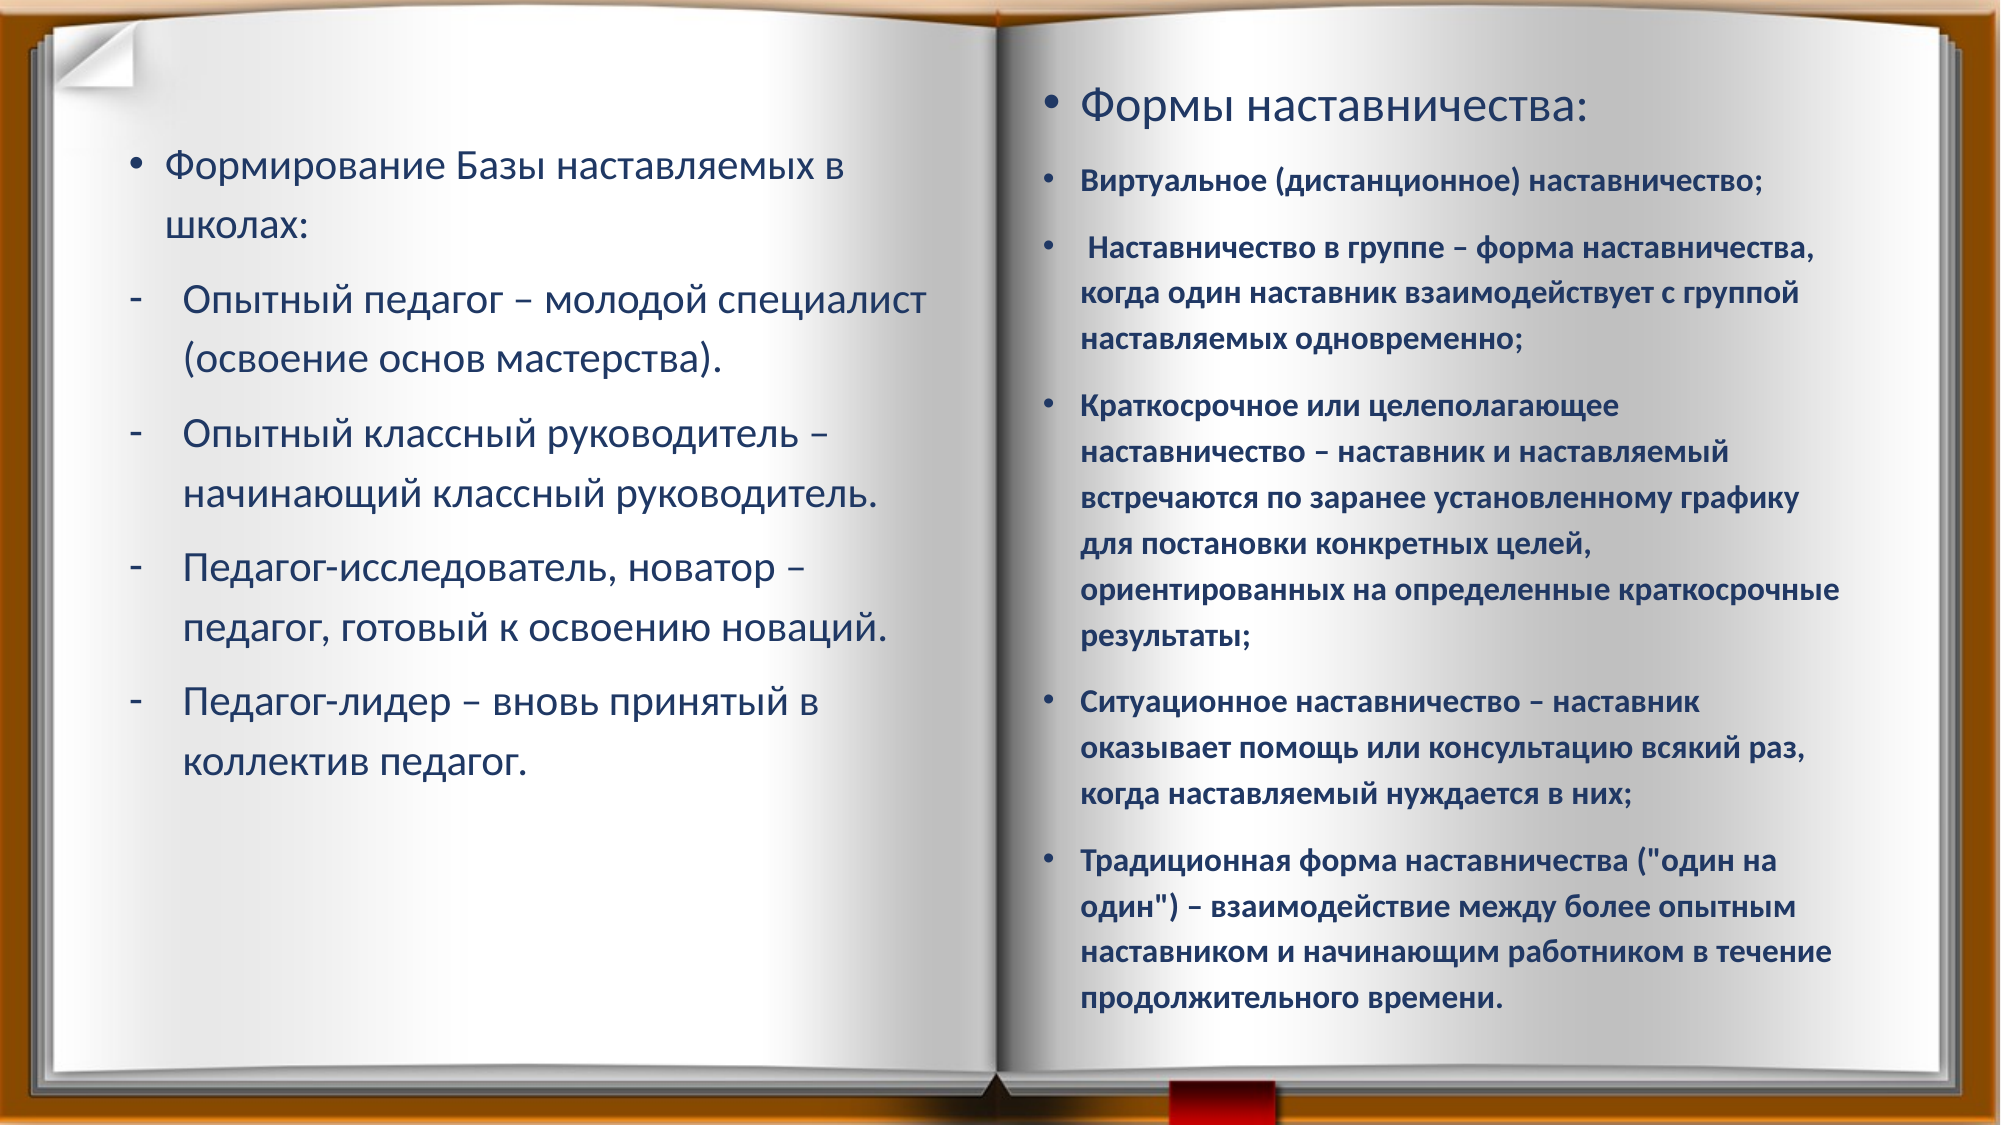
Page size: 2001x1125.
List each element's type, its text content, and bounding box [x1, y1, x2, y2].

list Формирование Базы наставляемых в школах: Опытный педагог – молодой специалист (освоение основ мастерства). Опытный классный руководитель – начинающий классный руководитель. Педагог-исследователь, новатор – педагог, готовый к освоению новаций. Педагог-лидер – вновь принятый в коллектив педагог. [113, 121, 949, 992]
picture [0, 0, 2001, 1125]
list Формы наставничества: Виртуальное (дистанционное) наставничество; Наставничество в группе – форма наставничества, когда один наставник взаимодействует с группой наставляемых одновременно; Краткосрочное или целеполагающее наставничество – наставник и наставляемый встречаются по заранее установленному графику для постановки конкретных целей, ориентированных на определенные краткосрочные результаты; Ситуационное наставничество – наставник оказывает помощь или консультацию всякий раз, когда наставляемый нуждается в них; Традиционная форма наставничества ("один на один") – взаимодействие между более опытным наставником и начинающим работником в течение продолжительного времени. [1027, 54, 1863, 1024]
